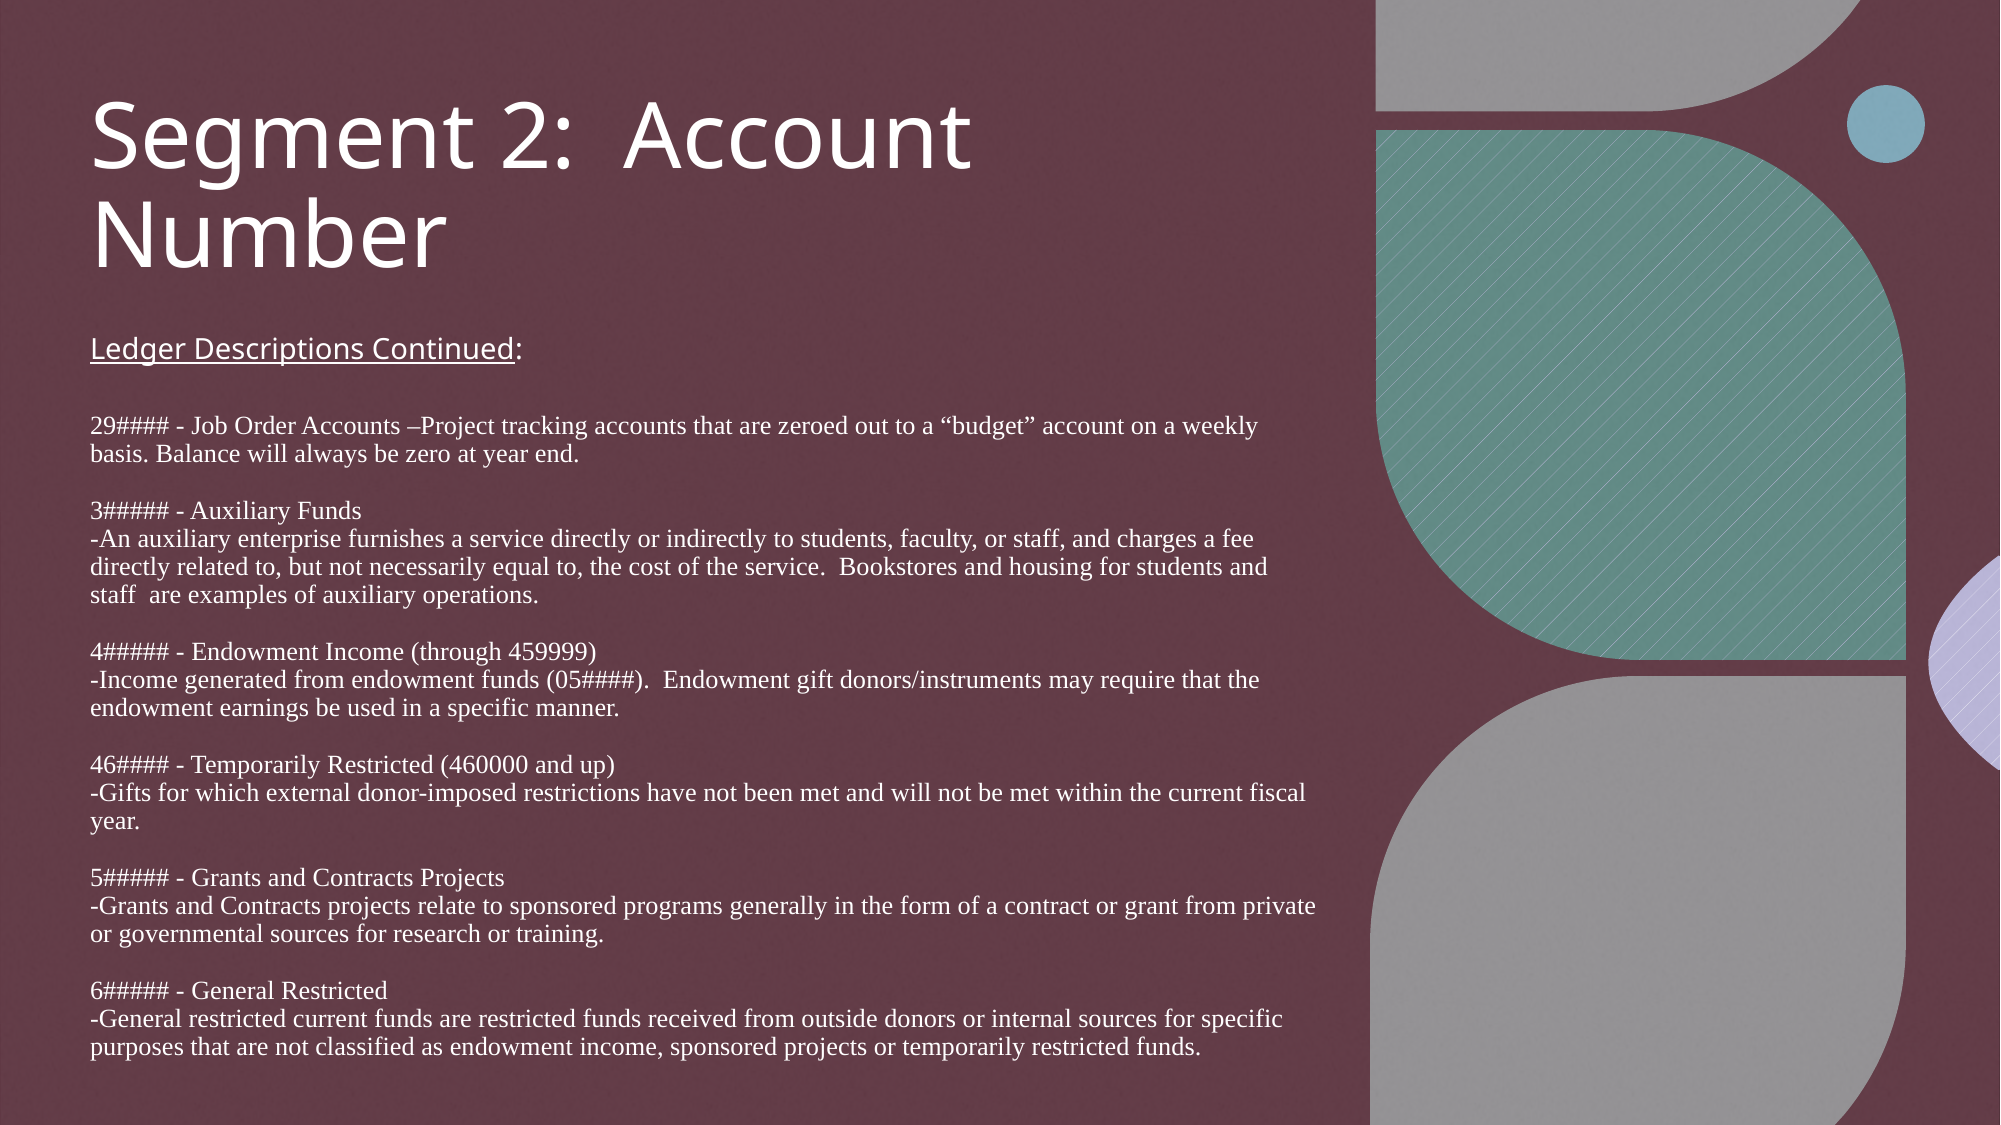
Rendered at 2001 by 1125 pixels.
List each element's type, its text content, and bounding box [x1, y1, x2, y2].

list Ledger Descriptions Continued: 29#### - Job Order Accounts –Project tracking accounts that are zeroed out to a “budget” account on a weekly basis. Balance will always be zero at year end. 3##### - Auxiliary Funds -An auxiliary enterprise furnishes a service directly or indirectly to students, faculty, or staff, and charges a fee directly related to, but not necessarily equal to, the cost of the service. Bookstores and housing for students and staff are examples of auxiliary operations. 4##### - Endowment Income (through 459999) -Income generated from endowment funds (05####). Endowment gift donors/instruments may require that the endowment earnings be used in a specific manner. 46#### - Temporarily Restricted (460000 and up) -Gifts for which external donor-imposed restrictions have not been met and will not be met within the current fiscal year. 5##### - Grants and Contracts Projects -Grants and Contracts projects relate to sponsored programs generally in the form of a contract or grant from private or governmental sources for research or training. 6##### - General Restricted -General restricted current funds are restricted funds received from outside donors or internal sources for specific purposes that are not classified as endowment income, sponsored projects or temporarily restricted funds. [75, 327, 1336, 1078]
title Segment 2: Account Number [75, 109, 1336, 295]
